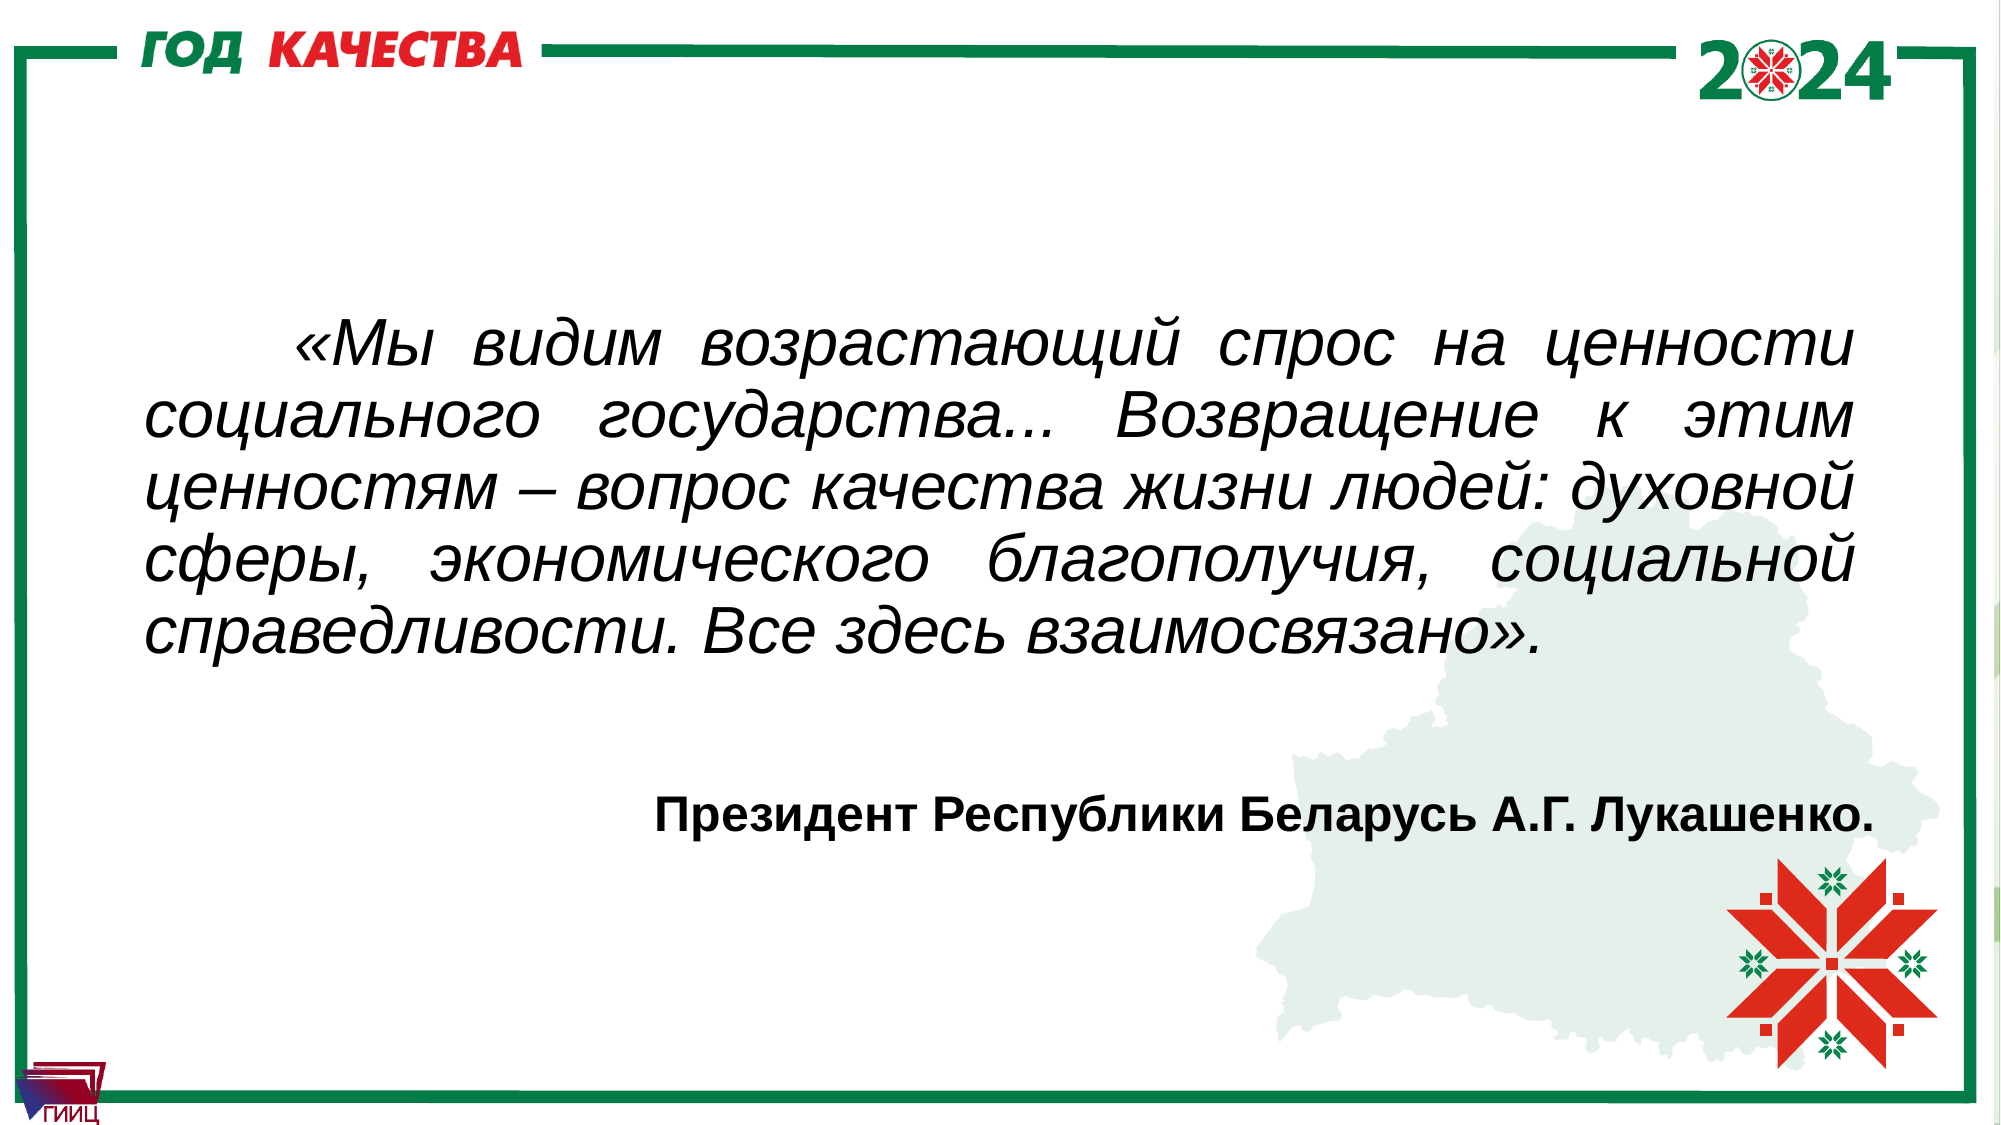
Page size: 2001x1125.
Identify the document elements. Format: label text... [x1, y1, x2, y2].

text_box [0, 0, 1995, 1125]
text_box «Мы видим возрастающий спрос на ценности социального государства... Возвращение к этим ценностям – вопрос качества жизни людей: духовной сферы, экономического благополучия, социальной справедливости. Все здесь взаимосвязано». [116, 241, 1872, 734]
text_box Президент Республики Беларусь А.Г. Лукашенко. [639, 774, 1256, 849]
picture [1256, 484, 1940, 1071]
picture [1995, 0, 2001, 1125]
picture [1683, 37, 1891, 107]
picture [15, 1062, 106, 1125]
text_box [1724, 856, 1940, 1071]
picture [141, 30, 609, 75]
